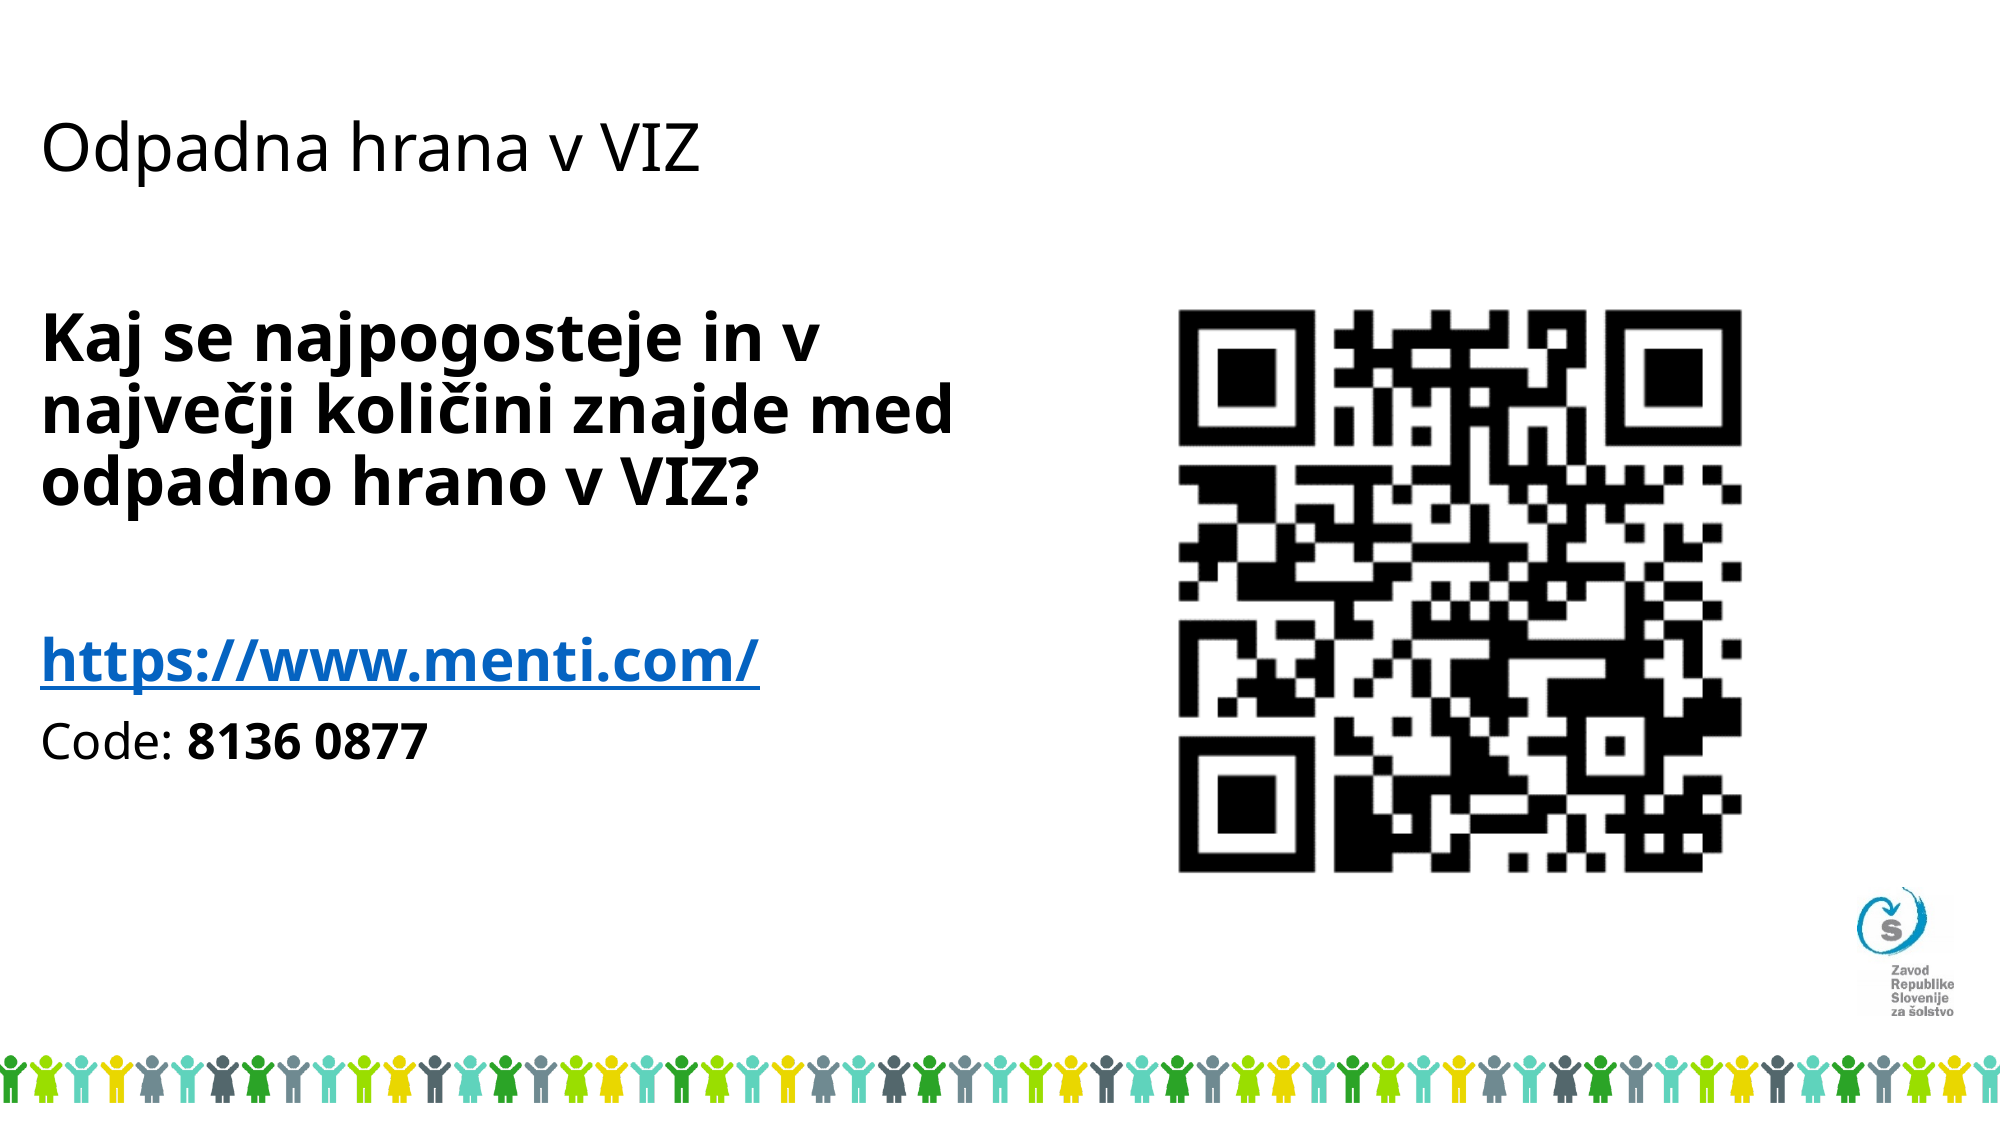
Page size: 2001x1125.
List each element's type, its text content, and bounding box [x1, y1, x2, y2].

title Odpadna hrana v VIZ [25, 24, 1975, 194]
picture [1857, 887, 1954, 1016]
picture [665, 1055, 1335, 1103]
picture [0, 1055, 663, 1103]
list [1102, 233, 1819, 950]
picture [1336, 1055, 2000, 1103]
list Kaj se najpogosteje in v največji količini znajde med odpadno hrano v VIZ? https://www.menti.com/ Code: 8136 0877 [25, 205, 1103, 1043]
